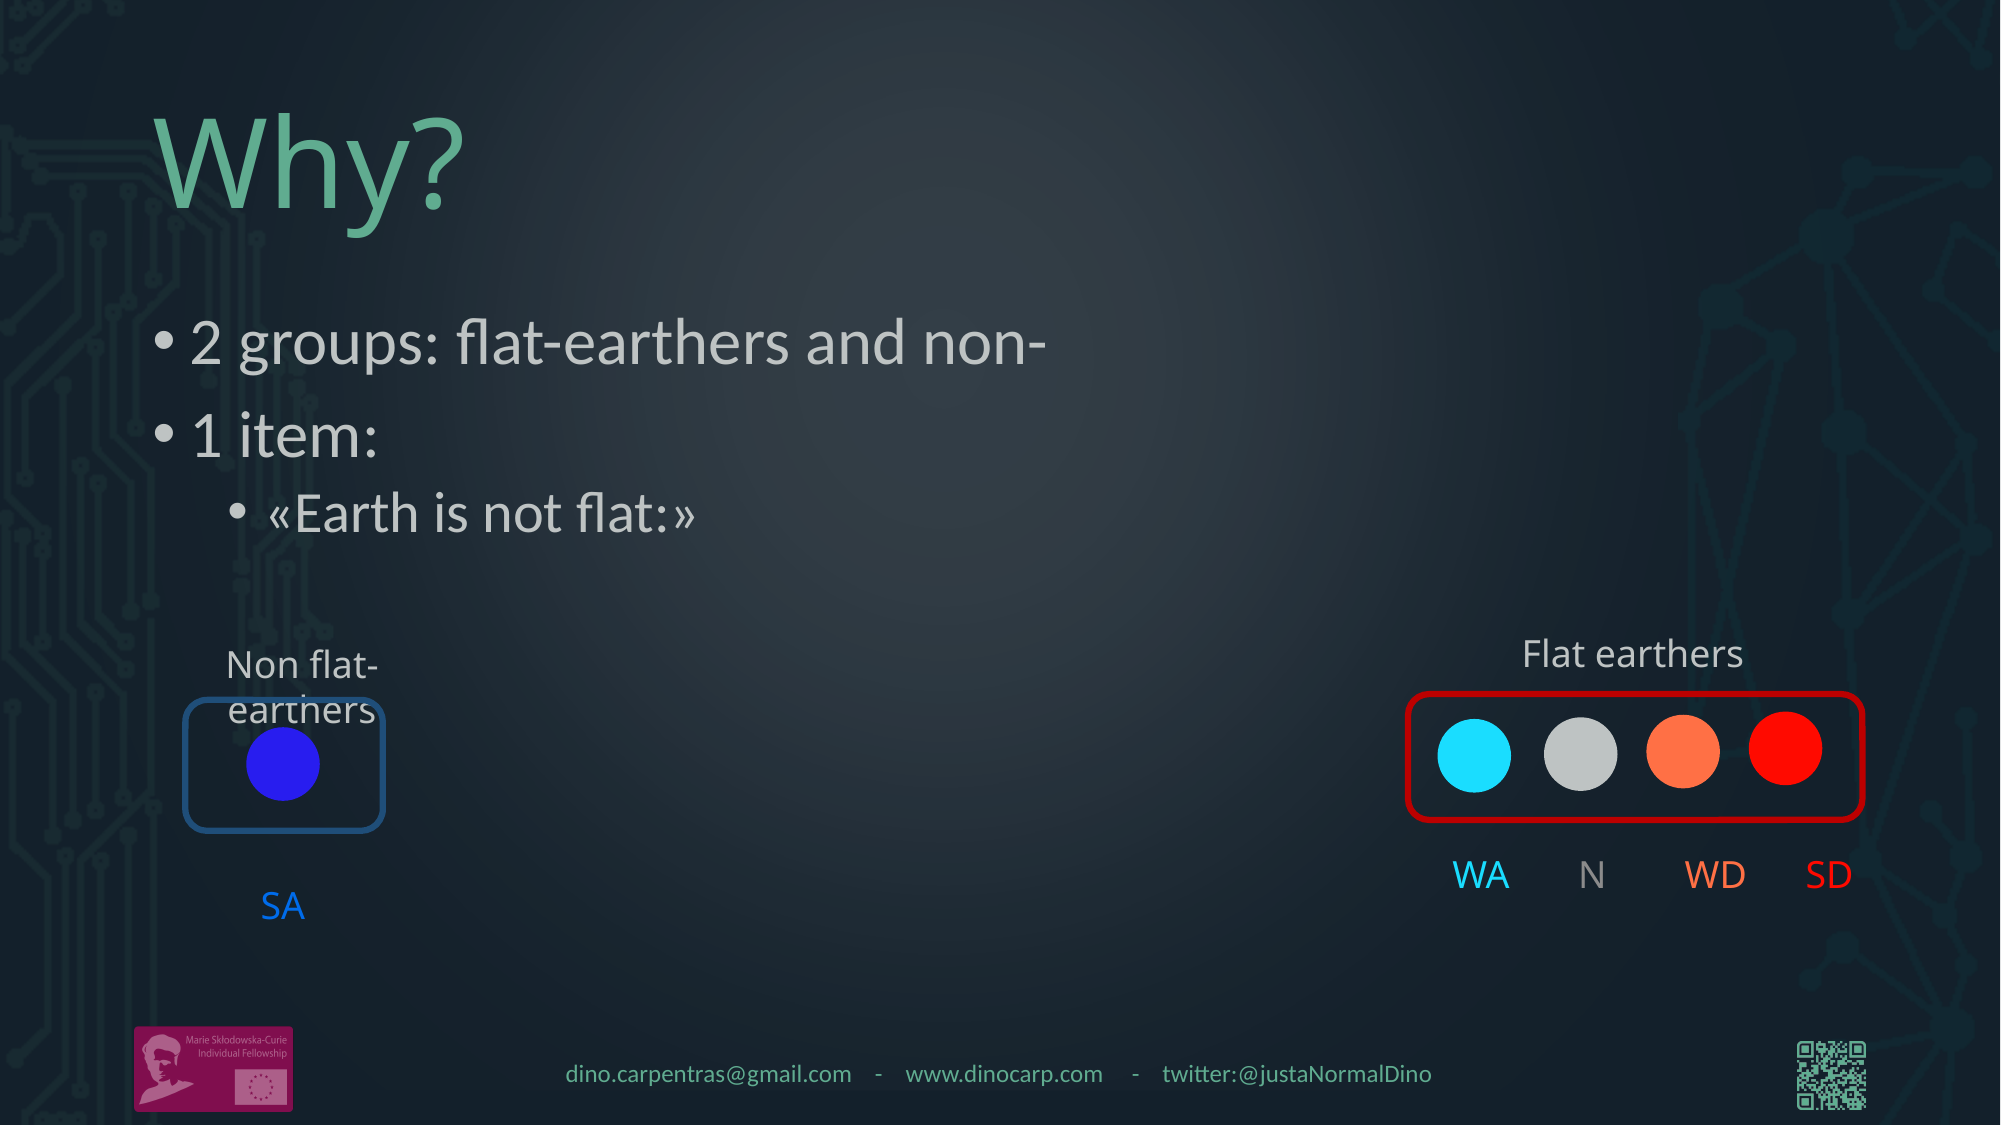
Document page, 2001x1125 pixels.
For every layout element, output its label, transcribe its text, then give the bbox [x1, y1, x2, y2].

list 2 groups: flat-earthers and non- 1 item: «Earth is not flat:» [137, 299, 1863, 963]
text_box Flat earthers [1480, 622, 1786, 683]
title Why? [137, 59, 1863, 278]
text_box [1407, 693, 1864, 821]
text_box SA [130, 874, 436, 935]
text_box WA N WD SD [1437, 843, 1923, 904]
text_box [184, 698, 384, 832]
text_box Non flat-earthers [149, 633, 455, 739]
picture [0, 0, 2001, 1125]
